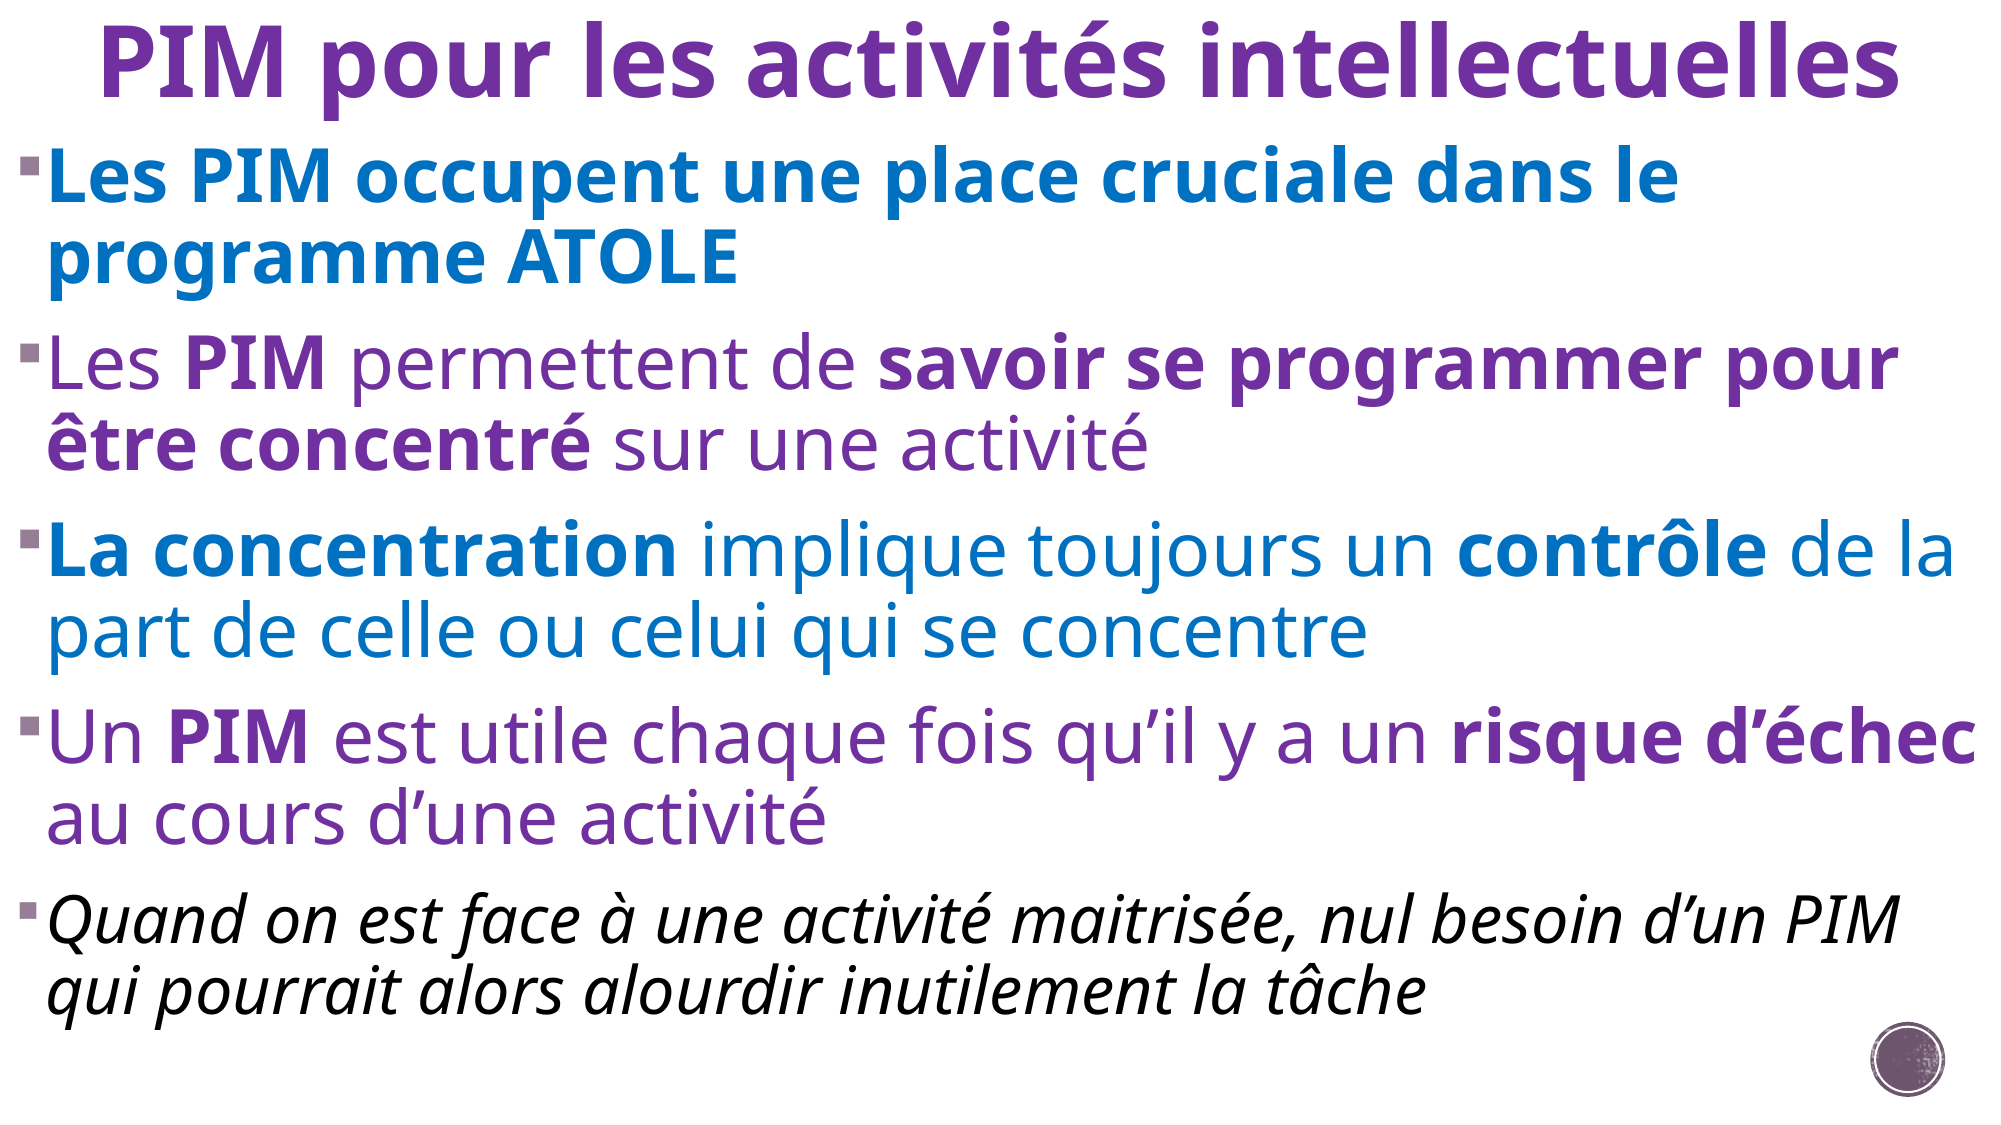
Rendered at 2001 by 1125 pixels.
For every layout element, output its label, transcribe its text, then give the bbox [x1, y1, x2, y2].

title PIM pour les activités intellectuelles [0, 0, 2000, 130]
list Les PIM occupent une place cruciale dans le programme ATOLE Les PIM permettent de savoir se programmer pour être concentré sur une activité La concentration implique toujours un contrôle de la part de celle ou celui qui se concentre Un PIM est utile chaque fois qu’il y a un risque d’échec au cours d’une activité Quand on est face à une activité maitrisée, nul besoin d’un PIM qui pourrait alors alourdir inutilement la tâche [0, 130, 2000, 1125]
